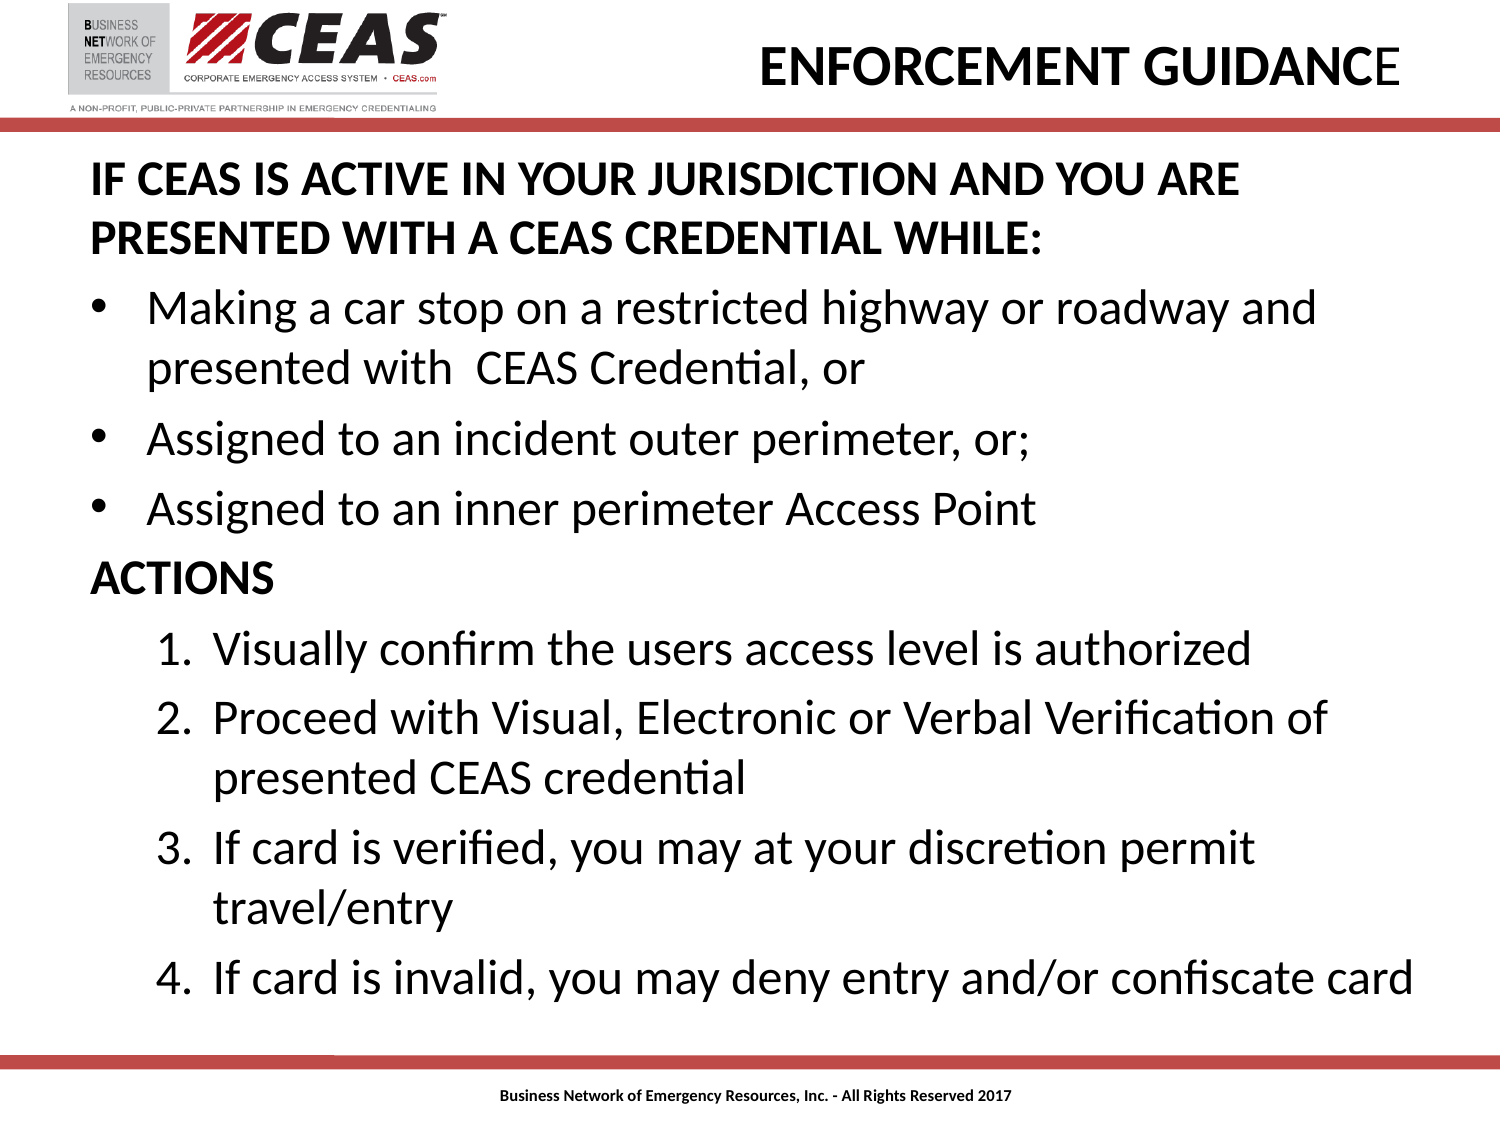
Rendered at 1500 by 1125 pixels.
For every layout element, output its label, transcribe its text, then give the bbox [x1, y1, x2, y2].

title ENFORCEMENT GUIDANCE [687, 0, 1476, 126]
picture [50, 0, 463, 125]
list IF CEAS IS ACTIVE IN YOUR JURISDICTION AND YOU ARE PRESENTED WITH A CEAS CREDENTIAL WHILE: Making a car stop on a restricted highway or roadway and presented with CEAS Credential, or Assigned to an incident outer perimeter, or; Assigned to an inner perimeter Access Point ACTIONS Visually confirm the users access level is authorized Proceed with Visual, Electronic or Verbal Verification of presented CEAS credential If card is verified, you may at your discretion permit travel/entry If card is invalid, you may deny entry and/or confiscate card [74, 137, 1463, 993]
footer Business Network of Emergency Resources, Inc. - All Rights Reserved 2017 [399, 1065, 1113, 1125]
